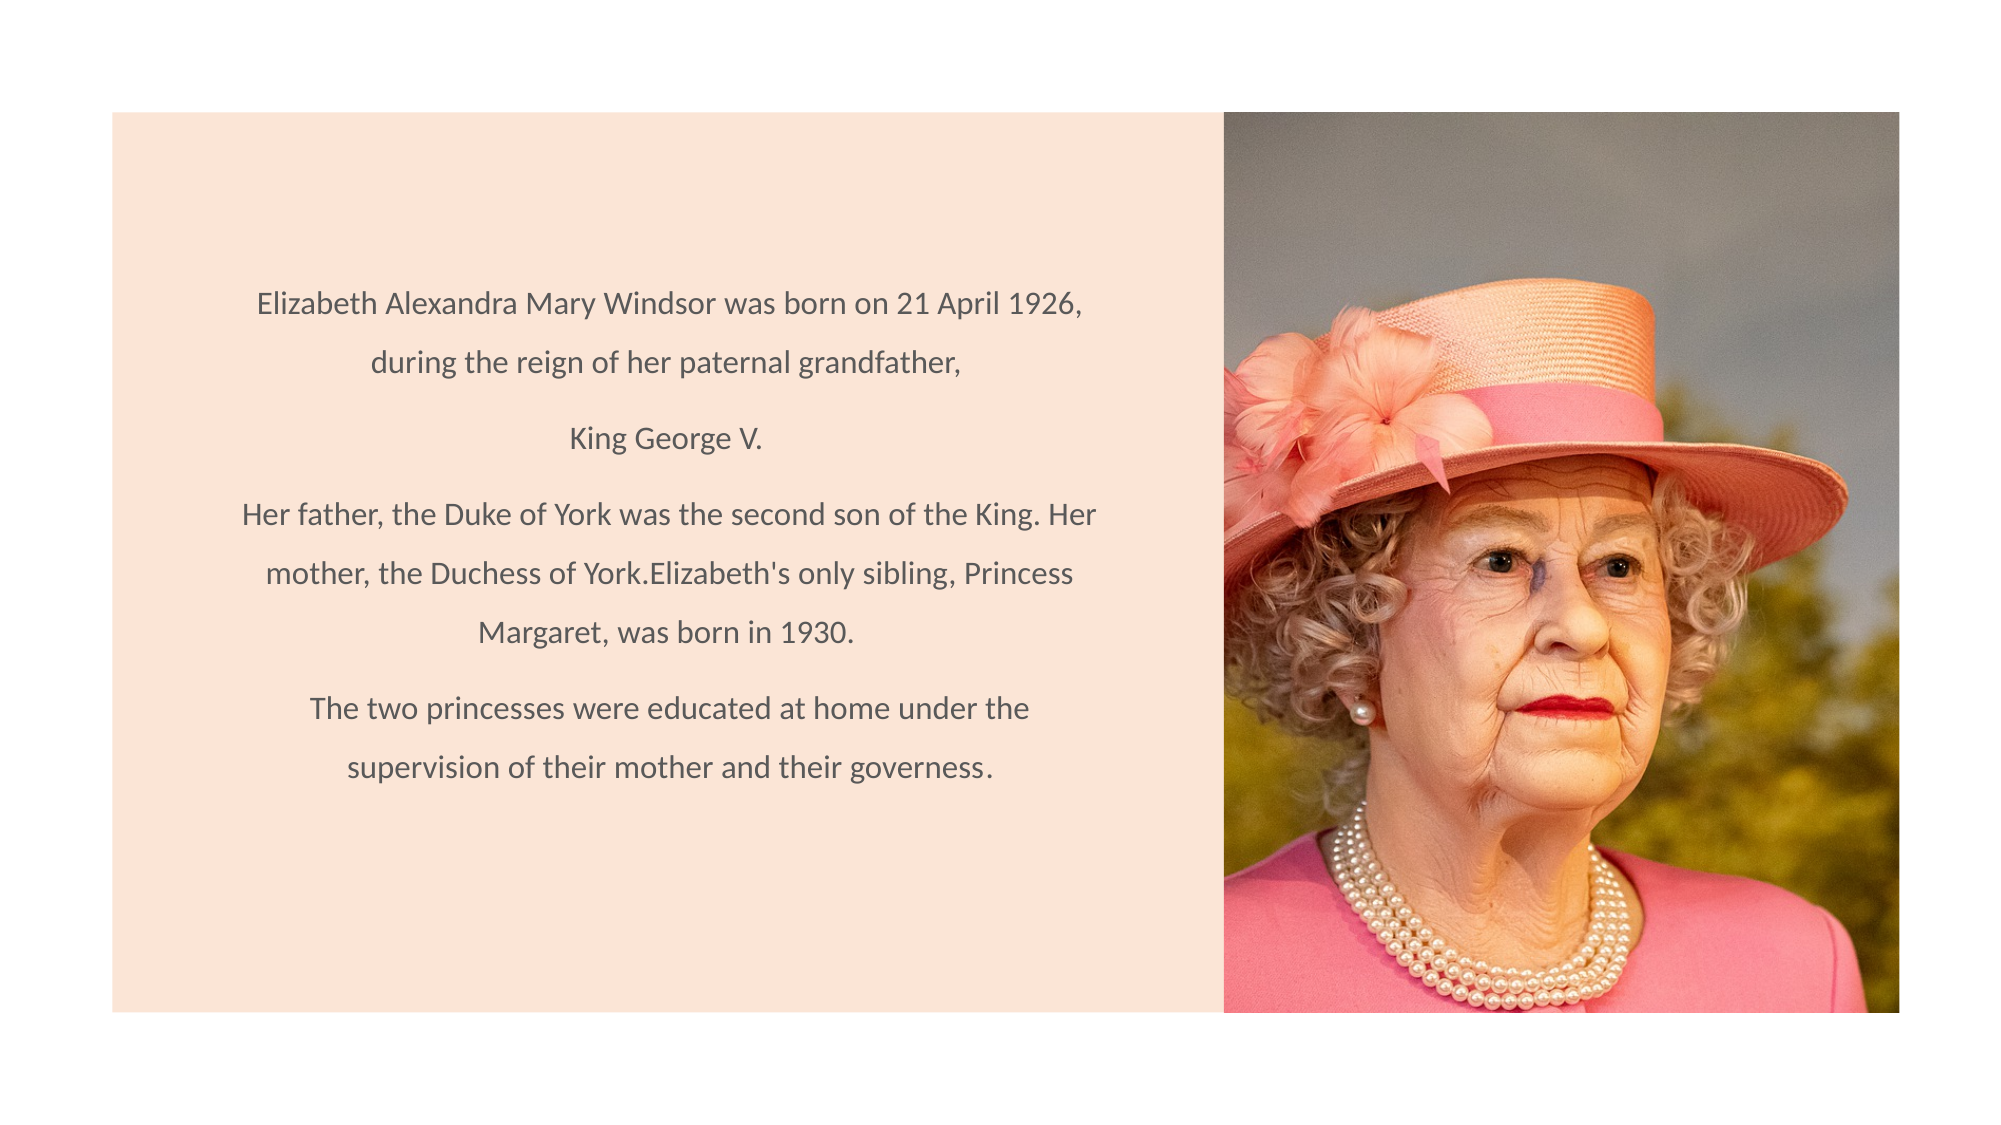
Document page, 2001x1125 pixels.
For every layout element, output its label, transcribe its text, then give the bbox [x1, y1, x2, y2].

text_box [0, 0, 2000, 1125]
list Elizabeth Alexandra Mary Windsor was born on 21 April 1926, during the reign of her paternal grandfather, King George V. Her father, the Duke of York was the second son of the King. Her mother, the Duchess of York.Elizabeth's only sibling, Princess Margaret, was born in 1930. The two princesses were educated at home under the supervision of their mother and their governess. [221, 198, 1120, 863]
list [1223, 112, 1900, 1013]
text_box [111, 111, 1229, 1013]
